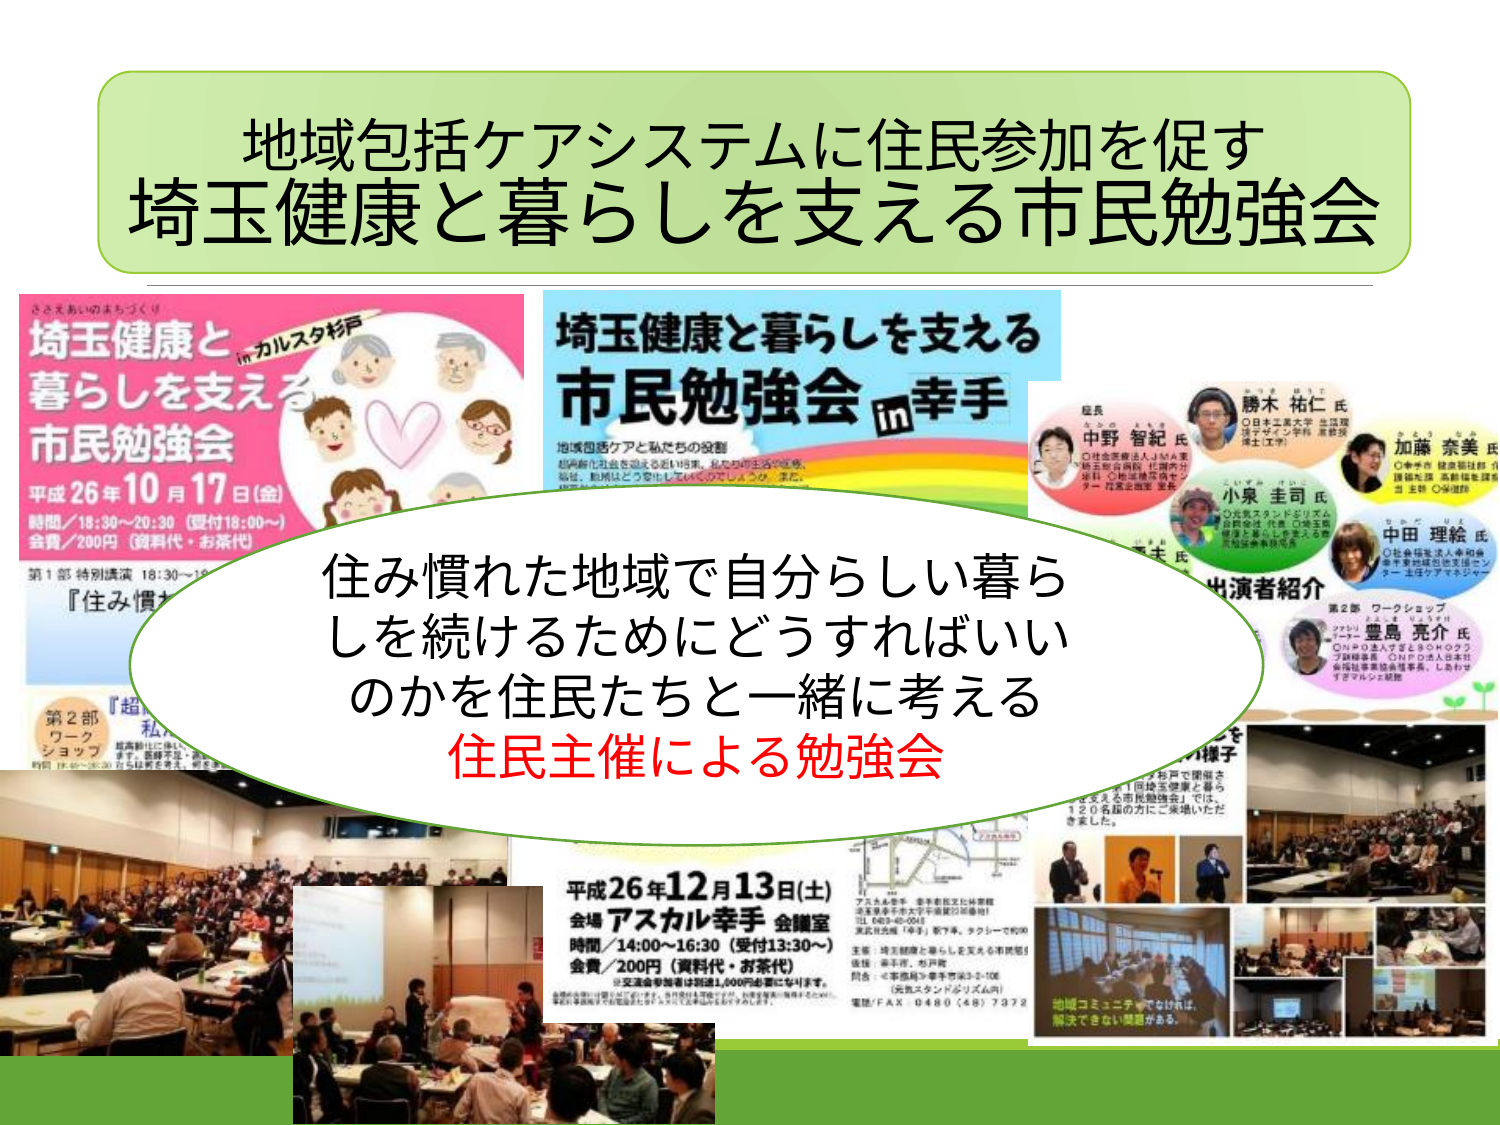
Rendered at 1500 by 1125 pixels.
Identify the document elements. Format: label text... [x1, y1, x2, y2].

text_box 住み慣れた地域で自分らしい暮らしを続けるためにどうすればいいのかを住民たちと一緒に考える 住民主催による勉強会 [533, 490, 539, 840]
text_box 地域包括ケアシステムに住民参加を促す 埼玉健康と暮らしを支える市民勉強会 [97, 70, 1412, 274]
picture [0, 289, 1499, 1124]
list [19, 293, 525, 883]
